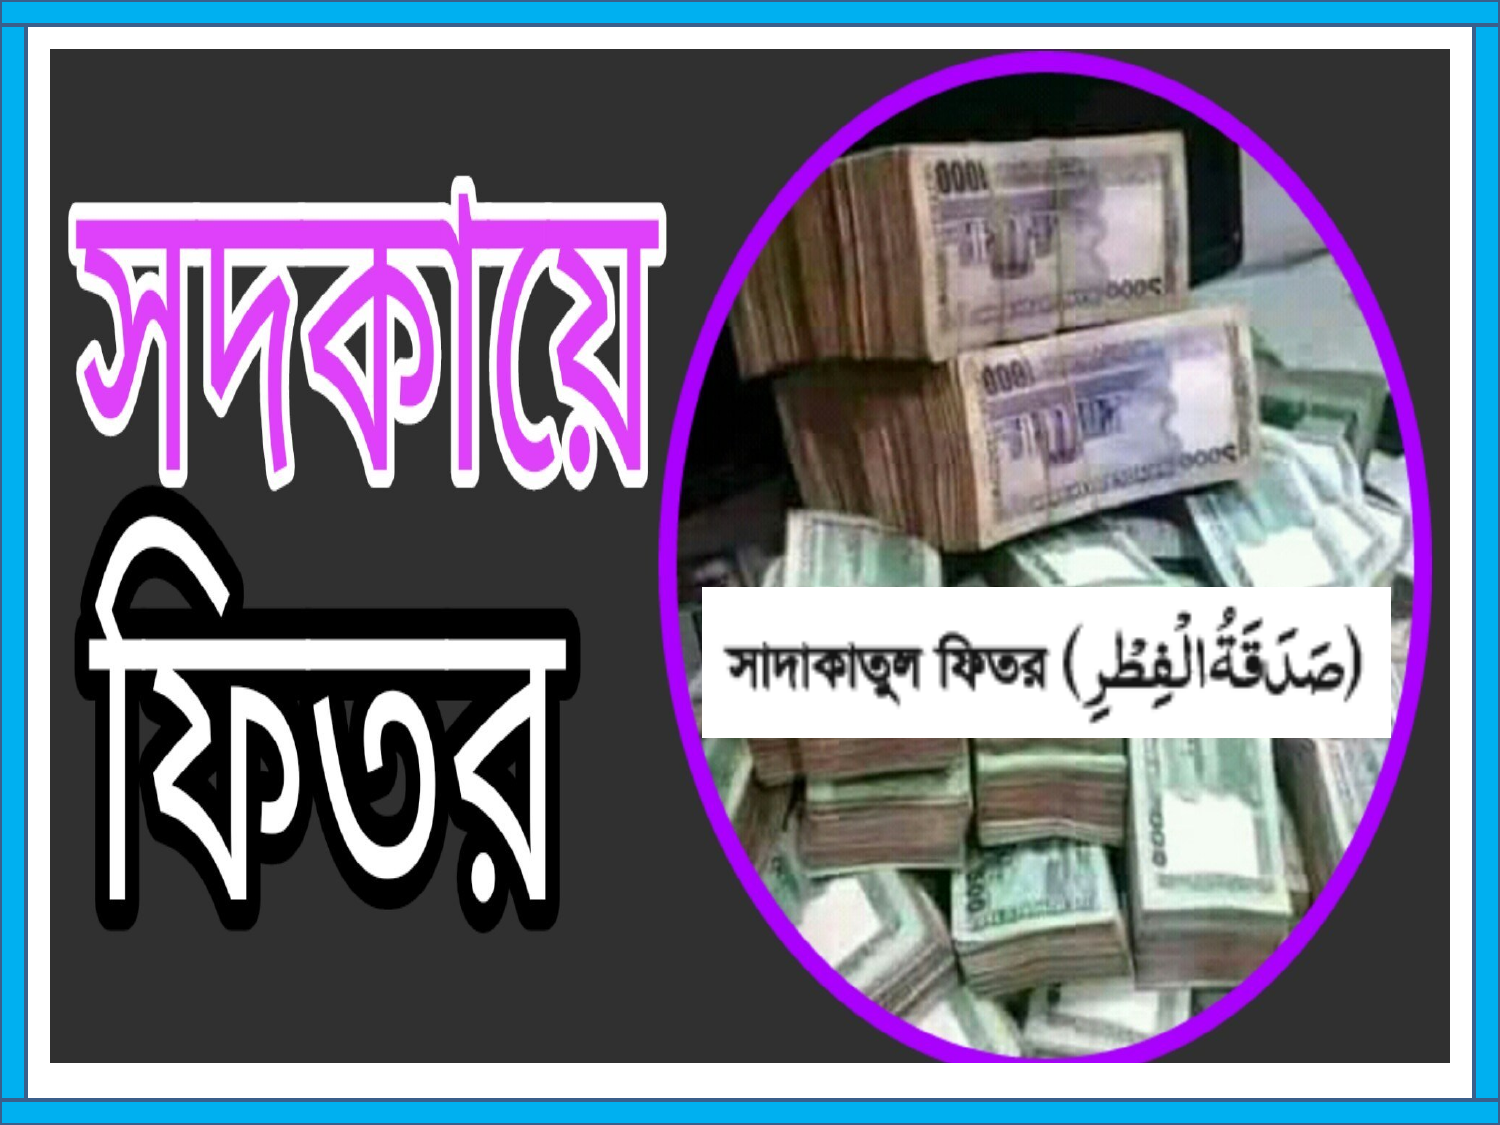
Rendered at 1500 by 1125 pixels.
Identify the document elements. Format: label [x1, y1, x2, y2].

text_box [49, 49, 1451, 1063]
text_box [0, 0, 1500, 1125]
